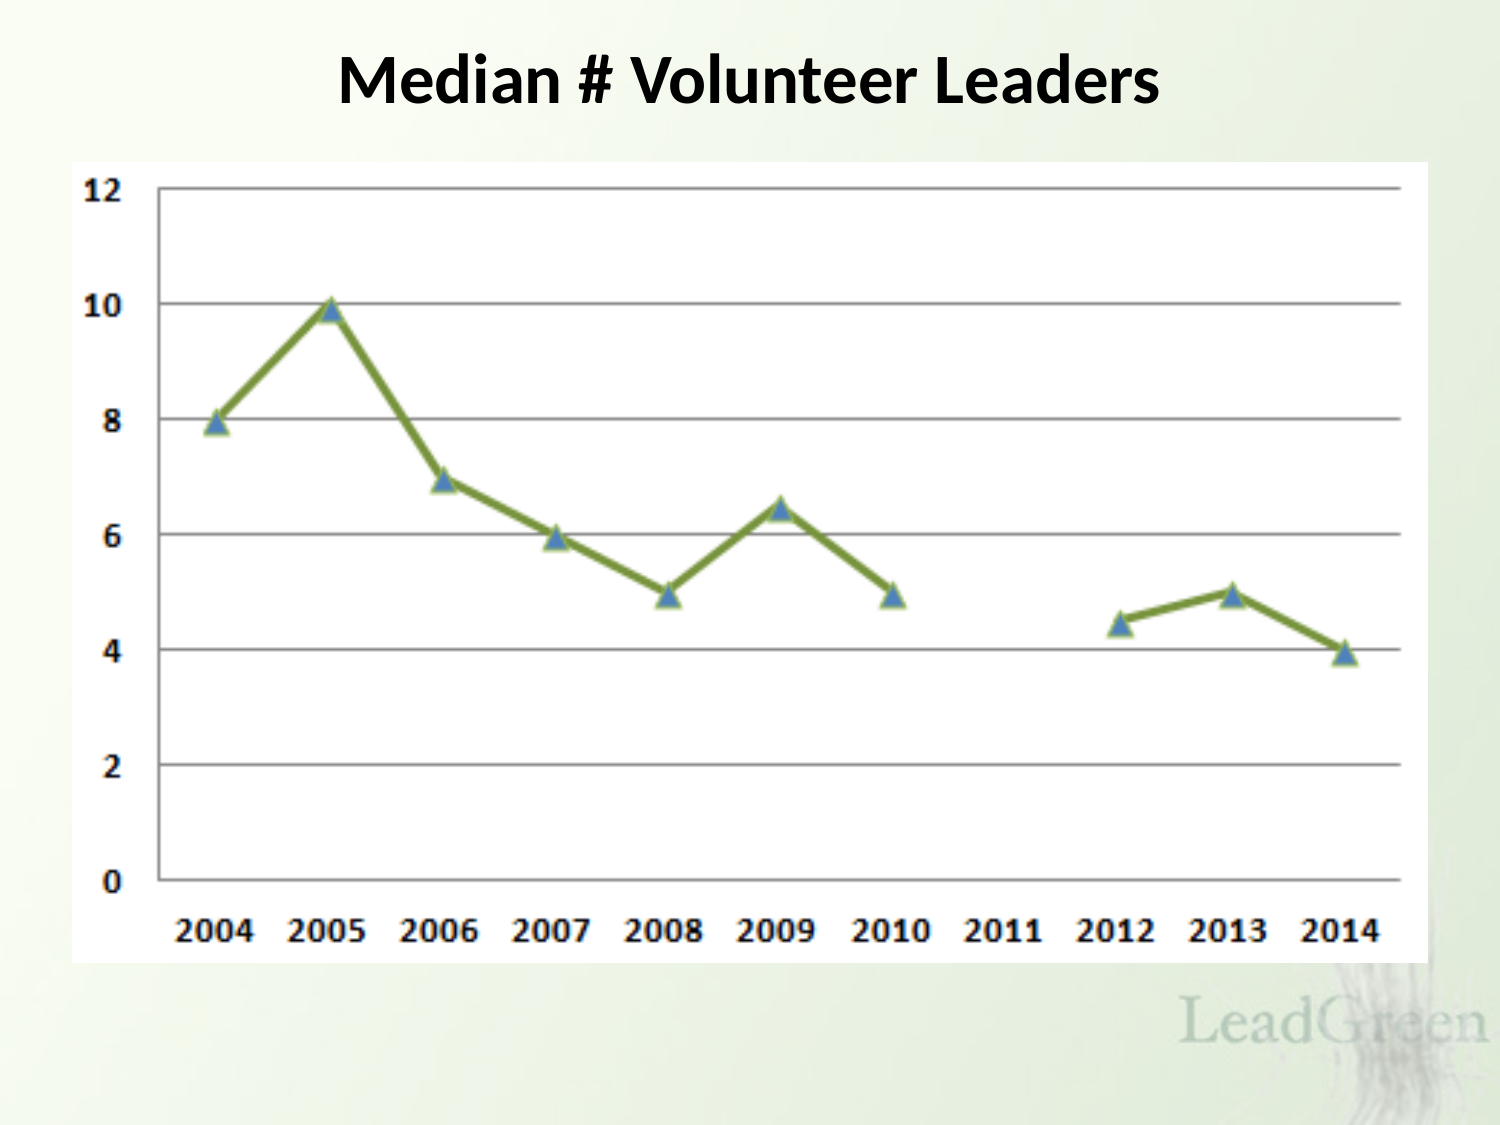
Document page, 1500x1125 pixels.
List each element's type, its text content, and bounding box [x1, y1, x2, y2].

text_box Median # Volunteer Leaders [0, 0, 1500, 150]
picture [72, 162, 1428, 963]
